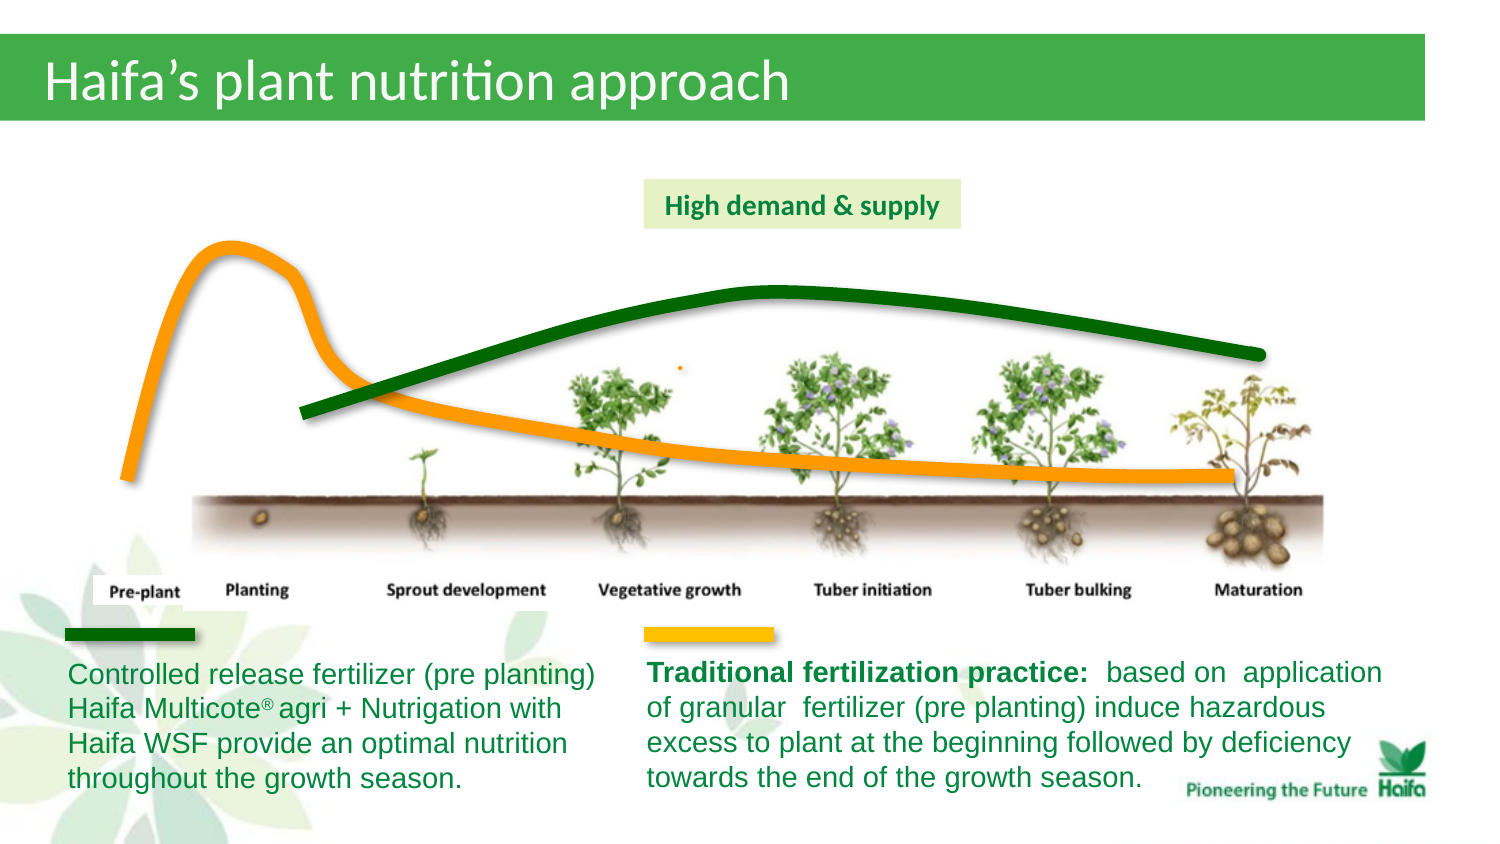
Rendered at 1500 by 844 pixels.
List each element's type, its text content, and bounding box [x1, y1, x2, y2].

text_box Controlled release fertilizer (pre planting) Haifa Multicote® agri + Nutrigation with Haifa WSF provide an optimal nutrition throughout the growth season. [52, 647, 620, 803]
title Haifa’s plant nutrition approach [0, 33, 1425, 121]
picture [1175, 728, 1432, 803]
text_box . [125, 246, 322, 482]
text_box High demand & supply [643, 179, 962, 229]
text_box Traditional fertilization practice: based on application of granular fertilizer (pre planting) induce hazardous excess to plant at the beginning followed by deficiency towards the end of the growth season. [631, 646, 1424, 801]
picture [0, 0, 1500, 844]
text_box [527, 291, 1184, 341]
